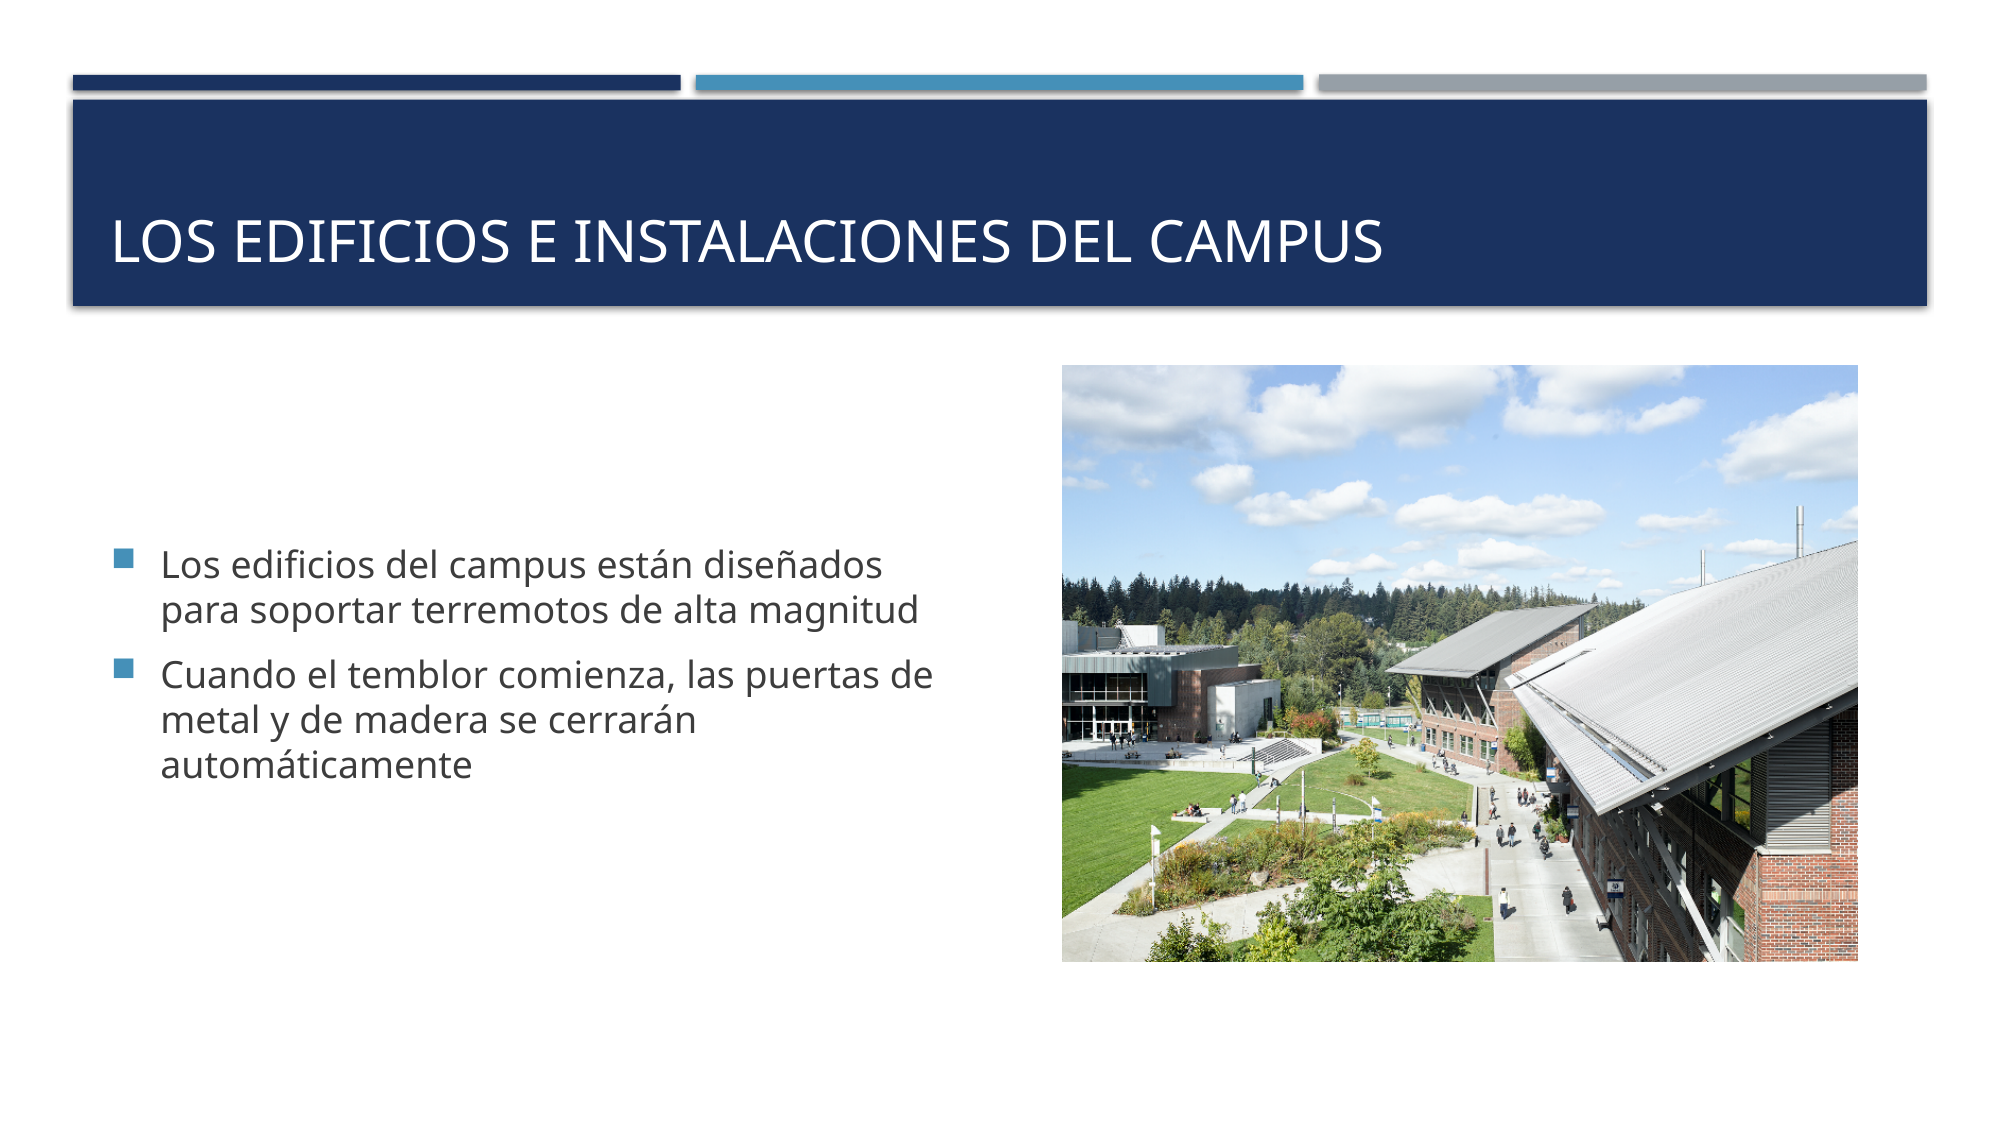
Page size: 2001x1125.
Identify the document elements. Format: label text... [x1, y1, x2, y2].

list Los edificios del campus están diseñados para soportar terremotos de alta magnitud Cuando el temblor comienza, las puertas de metal y de madera se cerrarán automáticamente [95, 365, 985, 962]
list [1061, 364, 1859, 962]
title LOS EDIFICIOS E INSTALACIONES DEL CAMPUS [95, 119, 1905, 282]
